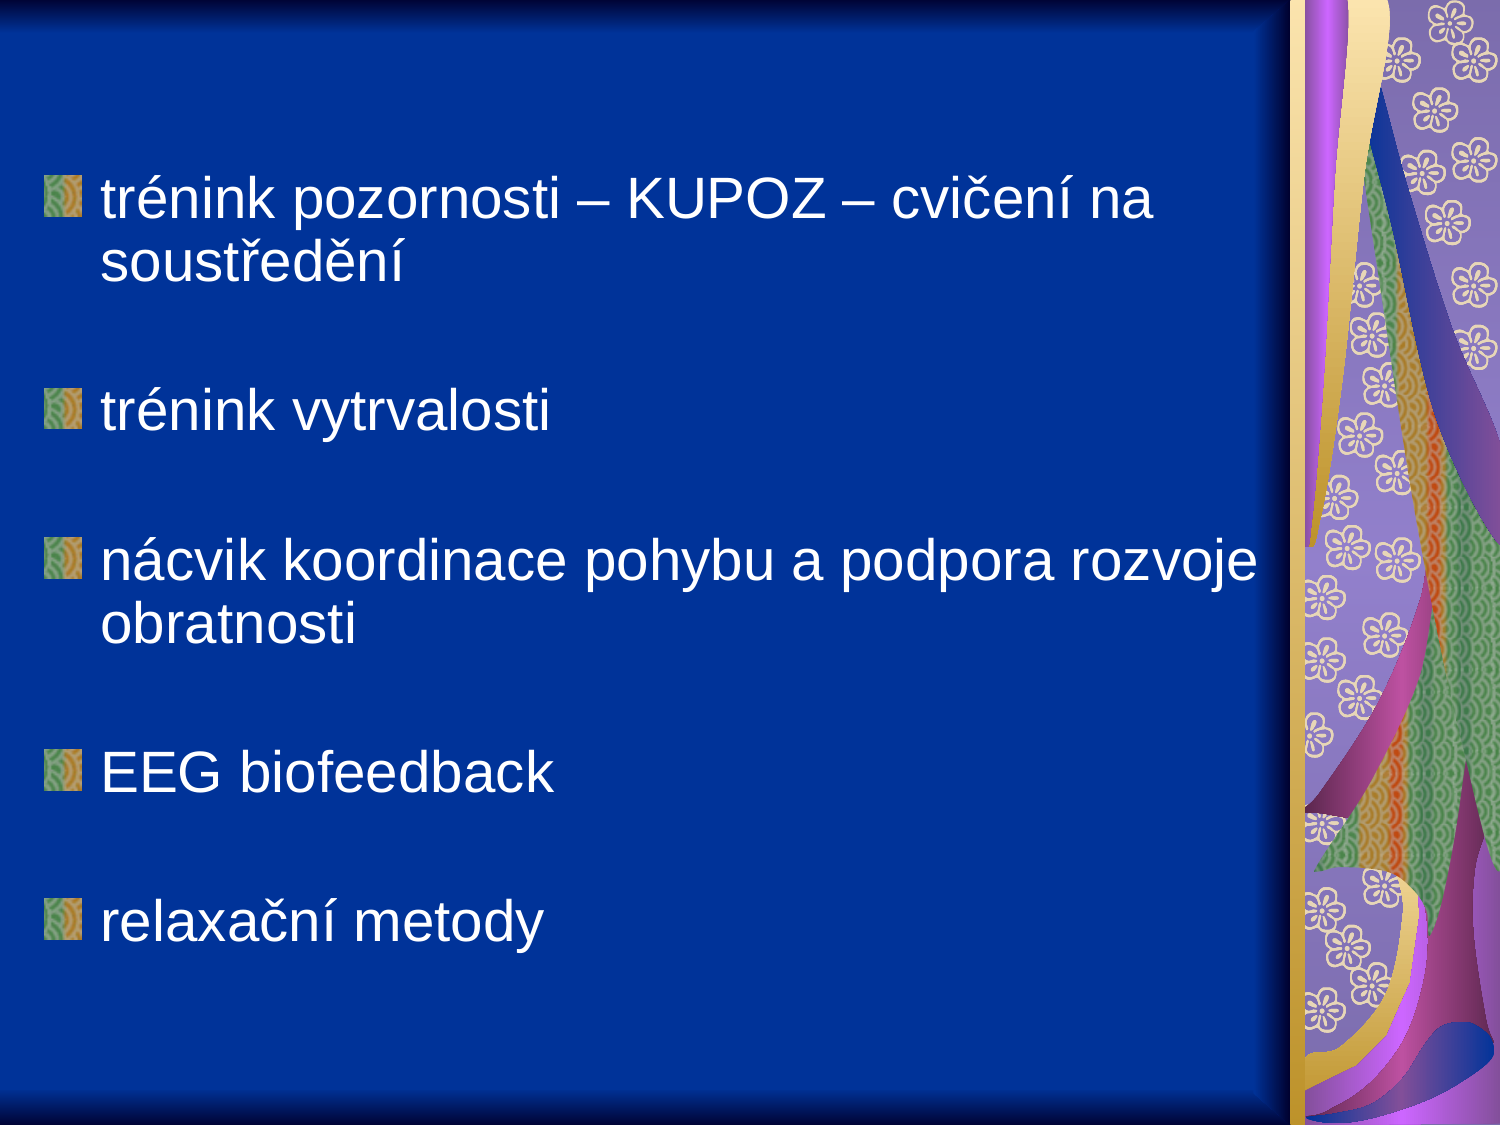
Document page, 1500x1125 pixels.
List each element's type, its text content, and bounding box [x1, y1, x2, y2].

picture [1314, 144, 1500, 936]
picture [44, 537, 82, 579]
list trénink pozornosti – KUPOZ – cvičení na soustředění trénink vytrvalosti nácvik koordinace pohybu a podpora rozvoje obratnosti EEG biofeedback relaxační metody [29, 160, 1305, 1106]
picture [44, 898, 82, 940]
picture [44, 749, 82, 791]
picture [44, 175, 82, 217]
picture [44, 388, 82, 429]
